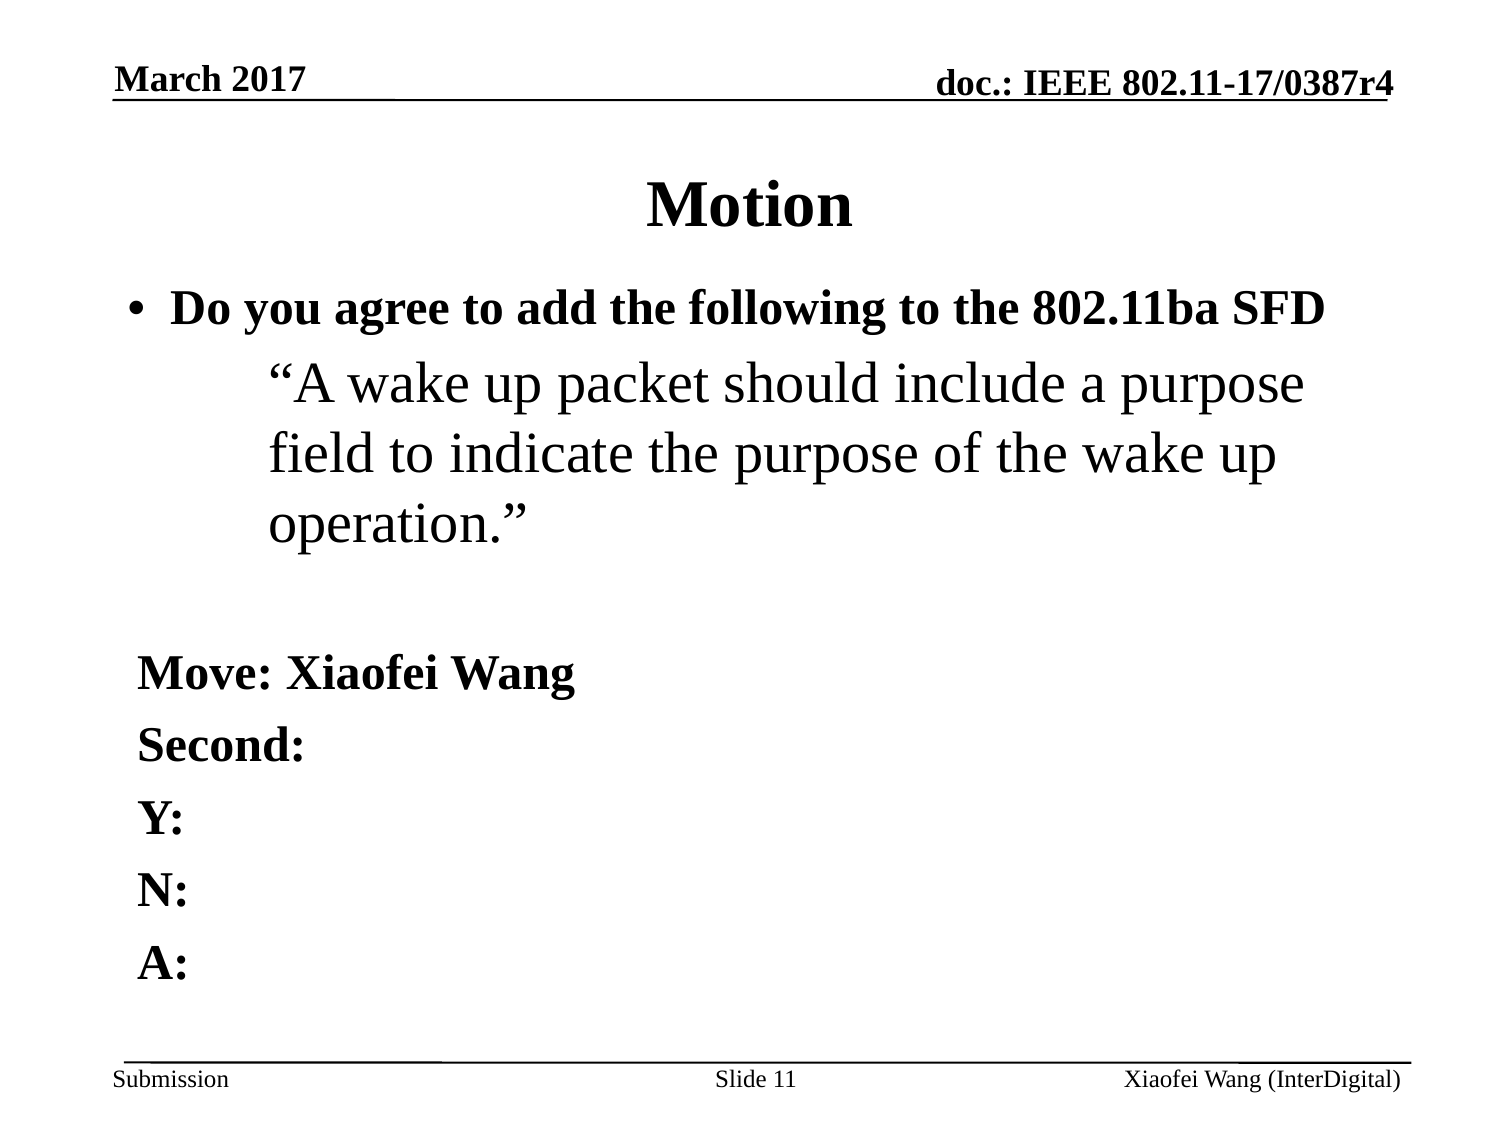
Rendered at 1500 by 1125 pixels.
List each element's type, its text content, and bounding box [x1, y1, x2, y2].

slide_number Slide 11 [712, 1061, 800, 1123]
list • Do you agree to add the following to the 802.11ba SFD “A wake up packet should include a purpose field to indicate the purpose of the wake up operation.” Move: Xiaofei Wang Second: Y: N: A: [112, 266, 1388, 943]
footer Xiaofei Wang (InterDigital) [878, 1061, 1402, 1093]
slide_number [114, 54, 423, 100]
title Motion [112, 112, 1388, 266]
